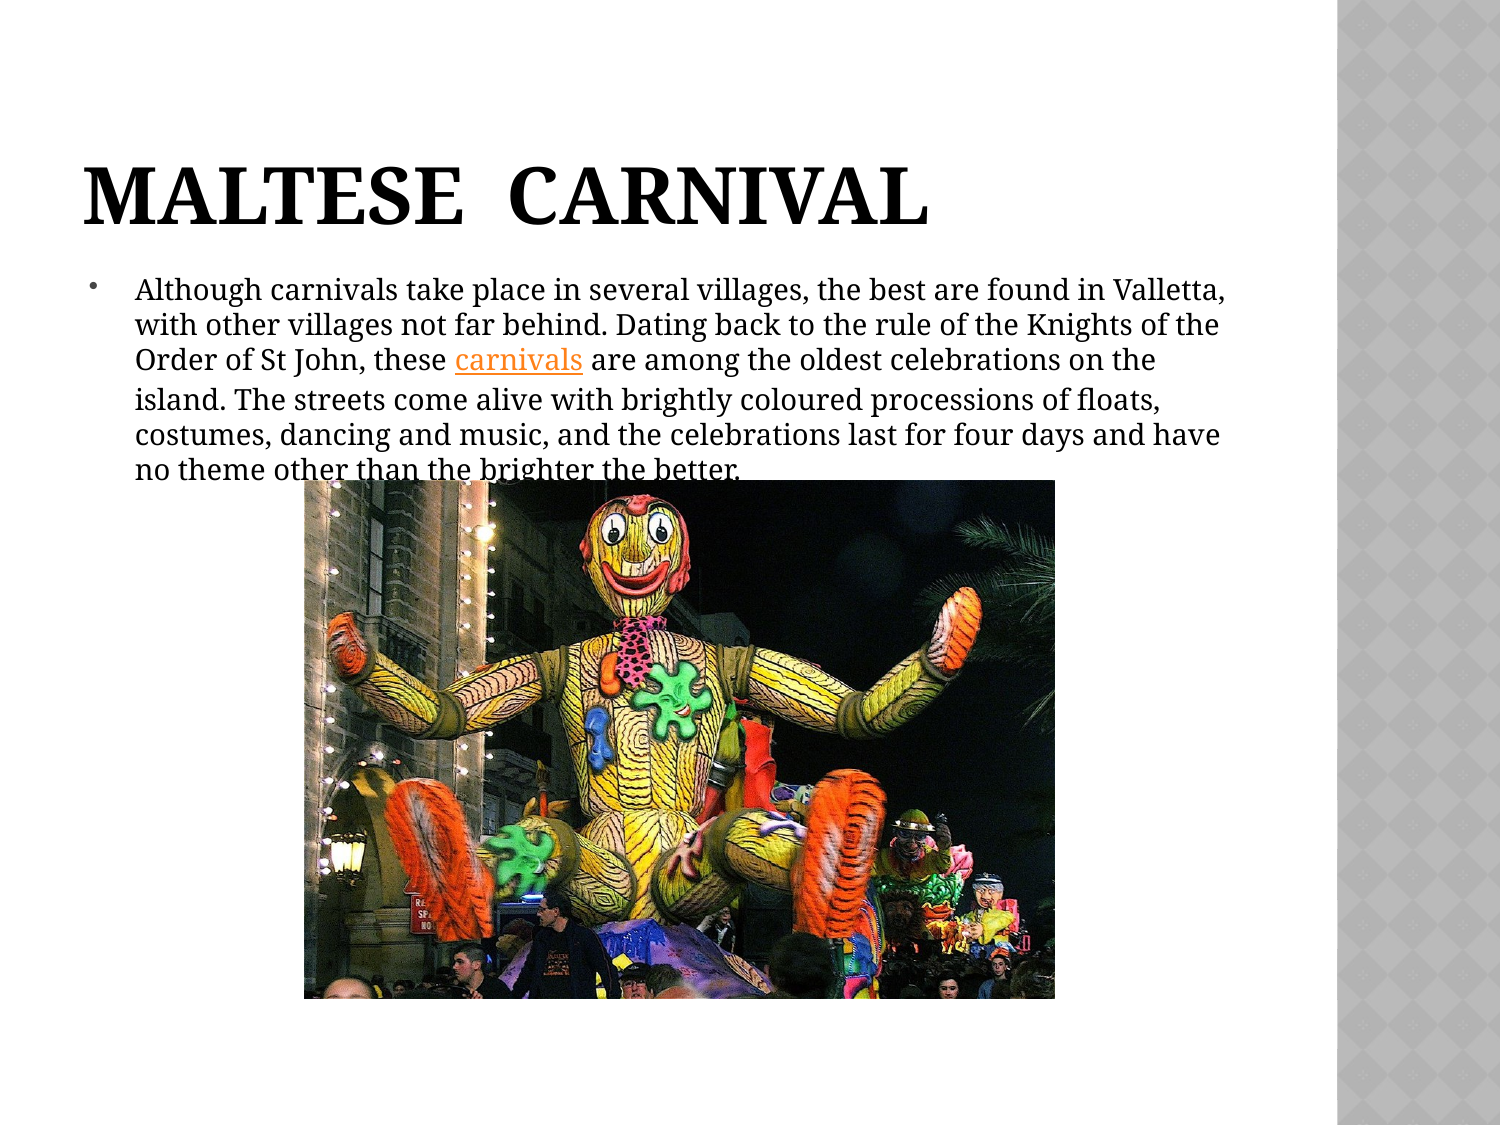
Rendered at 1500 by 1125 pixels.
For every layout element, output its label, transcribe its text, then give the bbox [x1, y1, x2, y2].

title Maltese carnival [75, 52, 1263, 240]
list Although carnivals take place in several villages, the best are found in Valletta, with other villages not far behind. Dating back to the rule of the Knights of the Order of St John, these carnivals are among the oldest celebrations on the island. The streets come alive with brightly coloured processions of floats, costumes, dancing and music, and the celebrations last for four days and have no theme other than the brighter the better. [75, 264, 1263, 1059]
picture [304, 479, 1055, 999]
